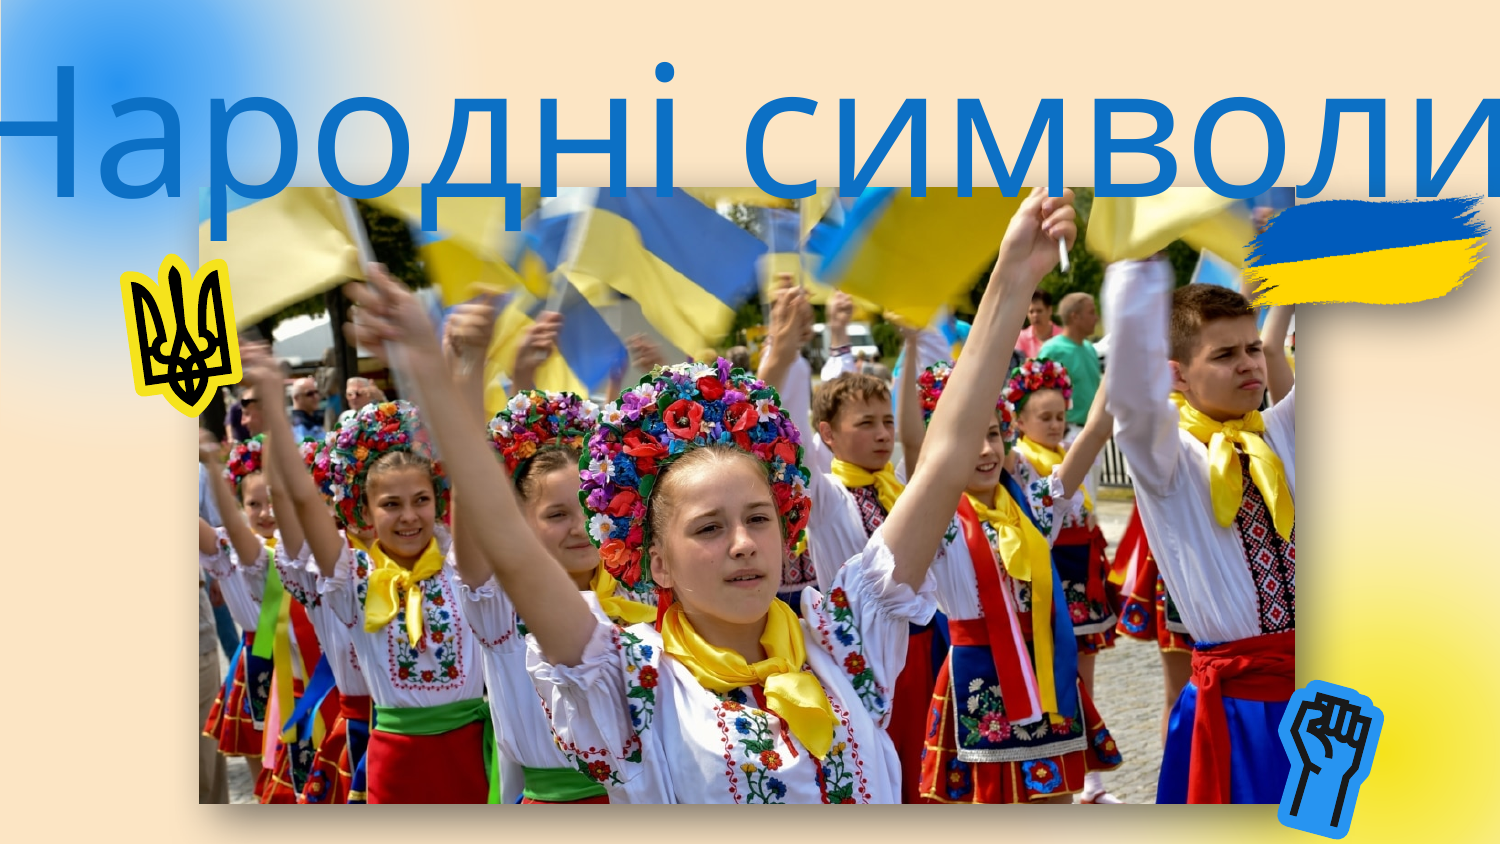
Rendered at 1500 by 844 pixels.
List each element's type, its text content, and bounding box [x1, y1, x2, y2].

picture [198, 74, 1500, 804]
title Народні символи [0, 0, 1500, 248]
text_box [1271, 683, 1373, 834]
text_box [116, 245, 249, 426]
